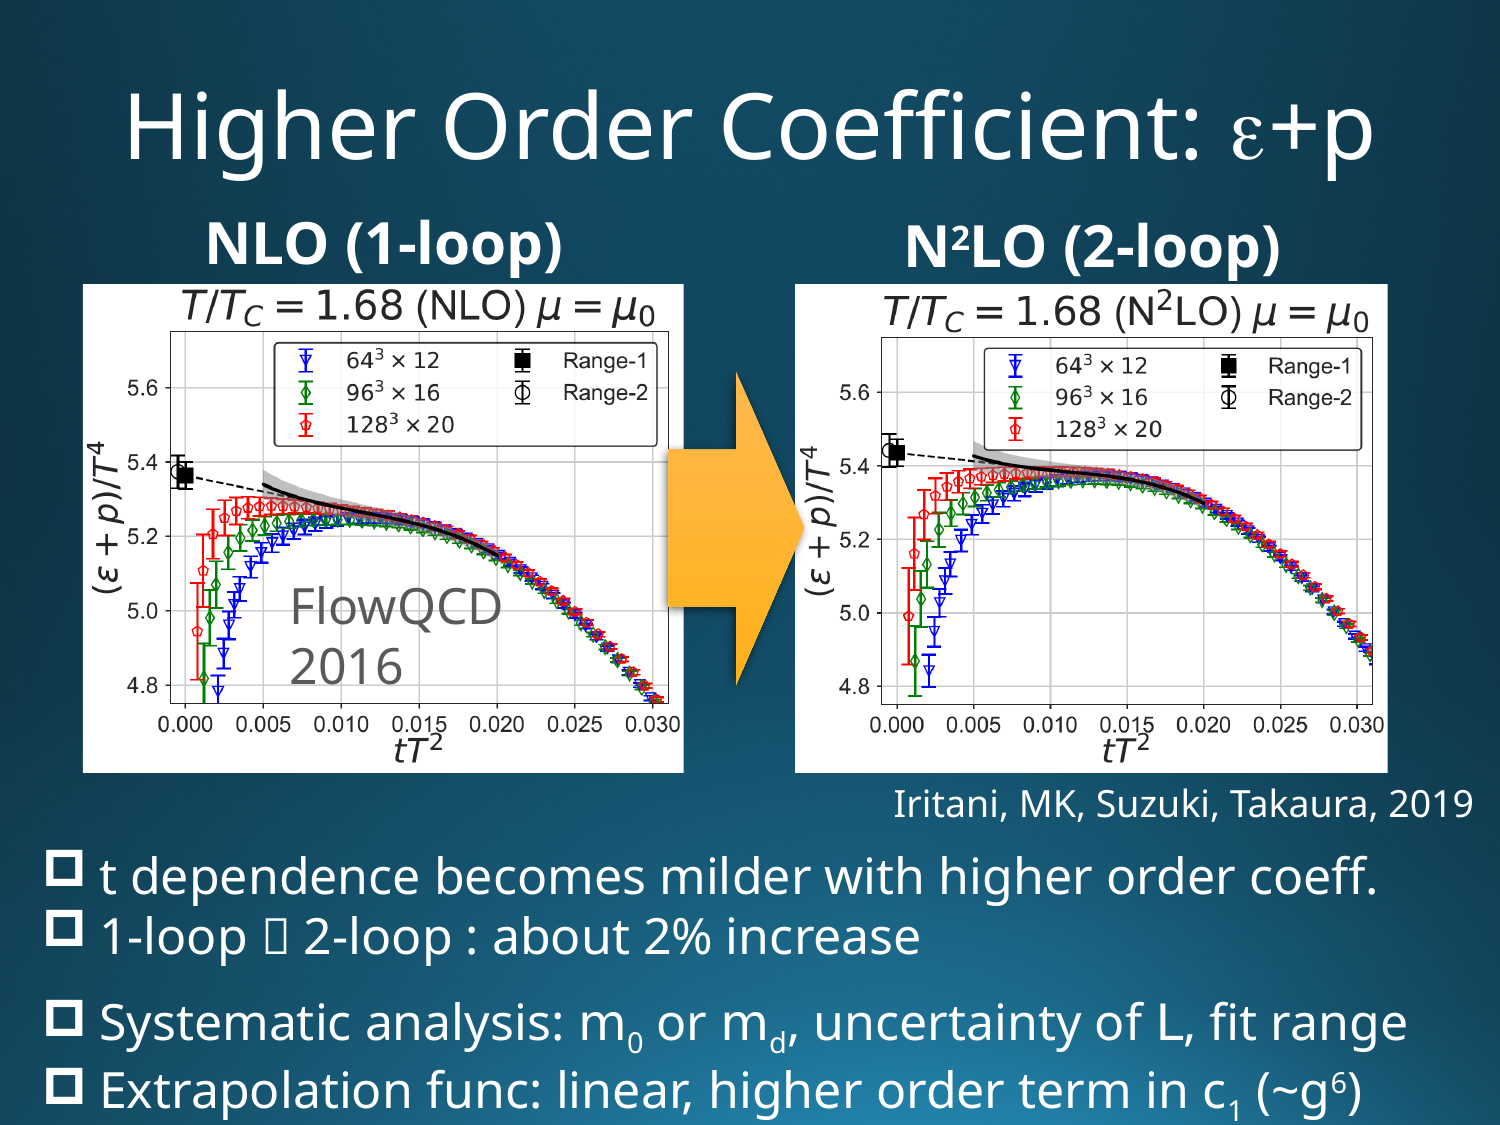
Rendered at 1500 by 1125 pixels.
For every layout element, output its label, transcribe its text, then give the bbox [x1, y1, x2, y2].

text_box Iritani, MK, Suzuki, Takaura, 2019 [878, 772, 1490, 833]
title Higher Order Coefficient: e+p [103, 21, 1397, 240]
text_box N2LO (2-loop) [888, 201, 1297, 284]
picture [0, 0, 1500, 1125]
text_box NLO (1-loop) [189, 199, 578, 284]
text_box [684, 371, 795, 685]
text_box t dependence becomes milder with higher order coeff. 1-loop  2-loop : about 2% increase Systematic analysis: m0 or md, uncertainty of L, fit range Extrapolation func: linear, higher order term in c1 (~g6) [28, 837, 1424, 1125]
